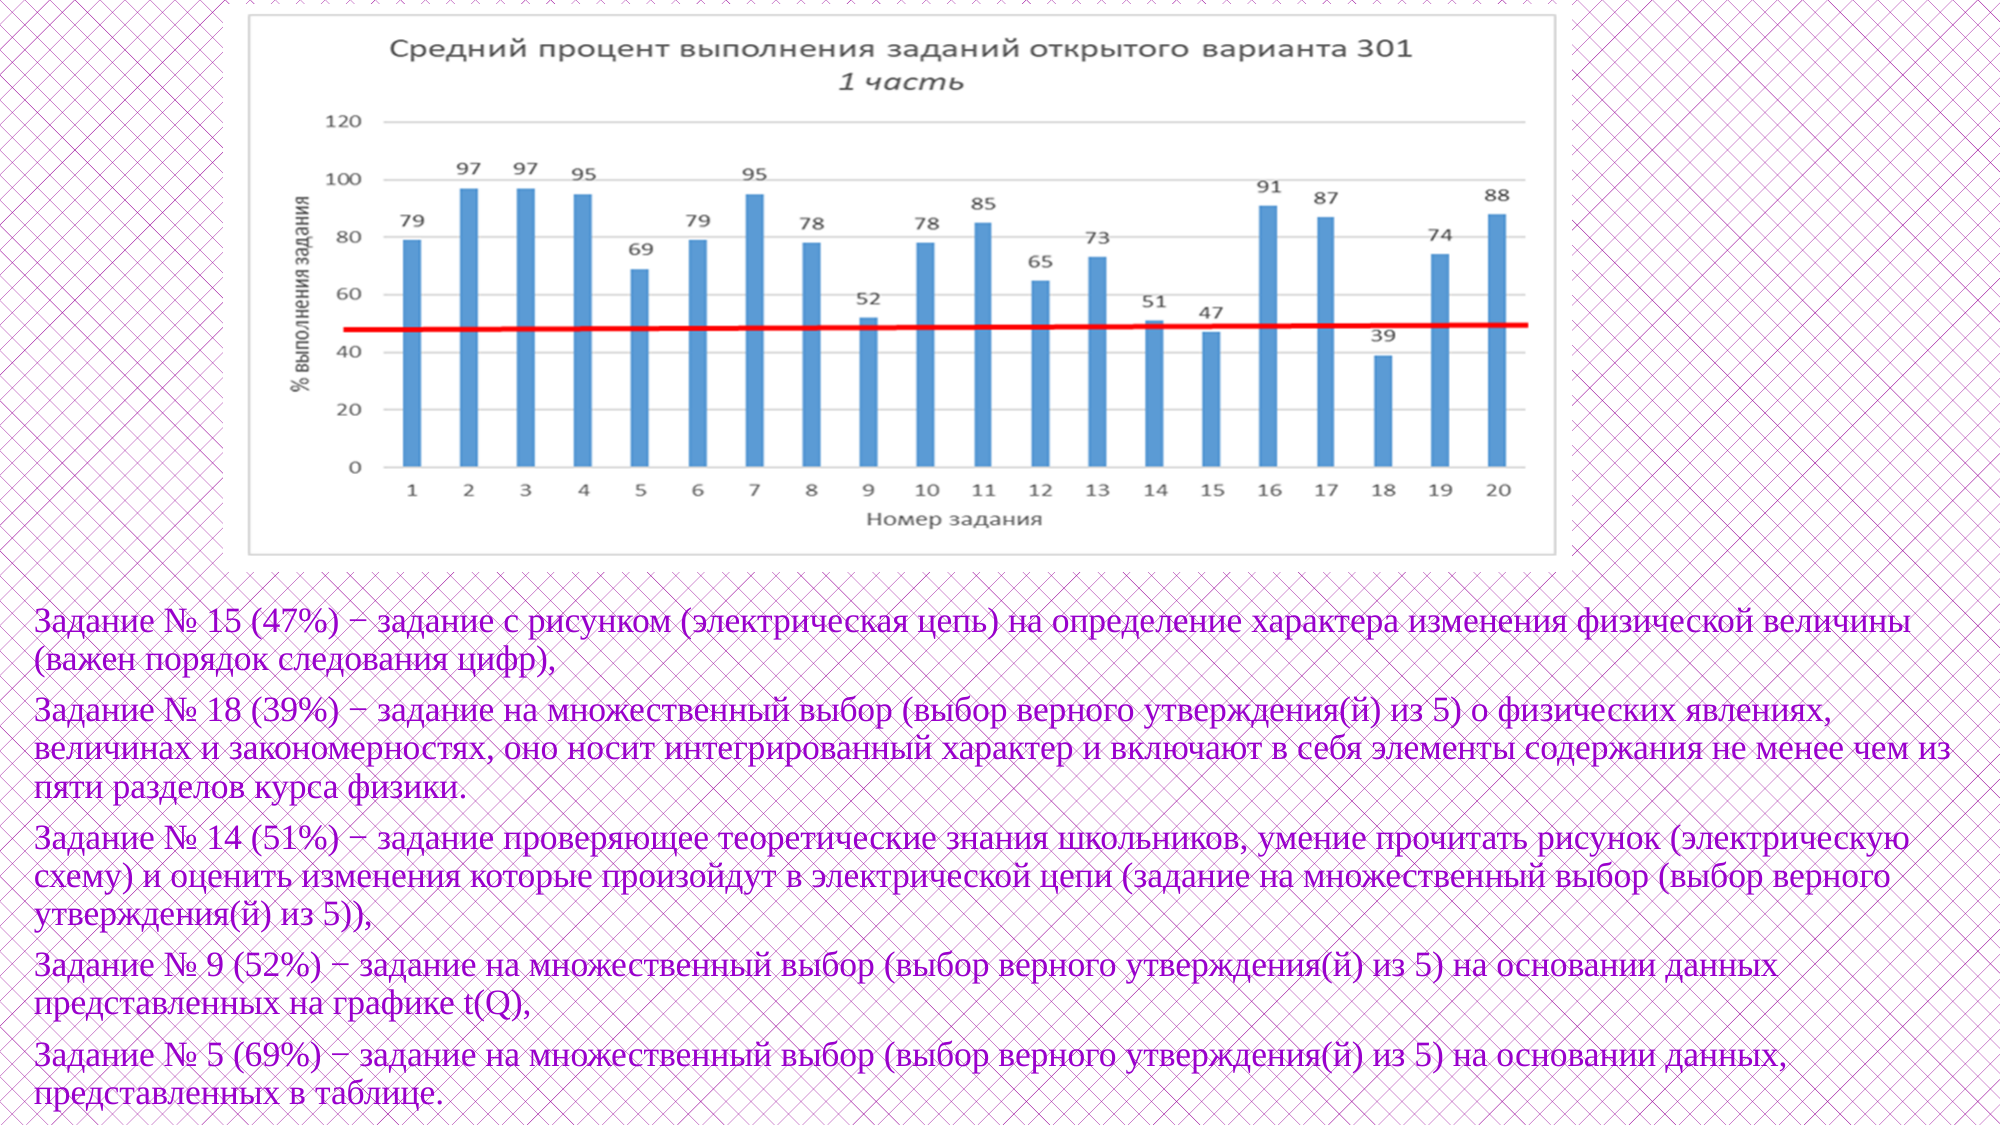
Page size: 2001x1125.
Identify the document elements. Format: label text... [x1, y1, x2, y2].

picture [223, 4, 1572, 572]
list Задание № 15 (47%) − задание с рисунком (электрическая цепь) на определение характера изменения физической величины (важен порядок следования цифр), Задание № 18 (39%) − задание на множественный выбор (выбор верного утверждения(й) из 5) о физических явлениях, величинах и закономерностях, оно носит интегрированный характер и включают в себя элементы содержания не менее чем из пяти разделов курса физики. Задание № 14 (51%) − задание проверяющее теоретические знания школьников, умение прочитать рисунок (электрическую схему) и оценить изменения которые произойдут в электрической цепи (задание на множественный выбор (выбор верного утверждения(й) из 5)), Задание № 9 (52%) − задание на множественный выбор (выбор верного утверждения(й) из 5) на основании данных представленных на графике t(Q), Задание № 5 (69%) − задание на множественный выбор (выбор верного утверждения(й) из 5) на основании данных, представленных в таблице. [19, 539, 1983, 1121]
